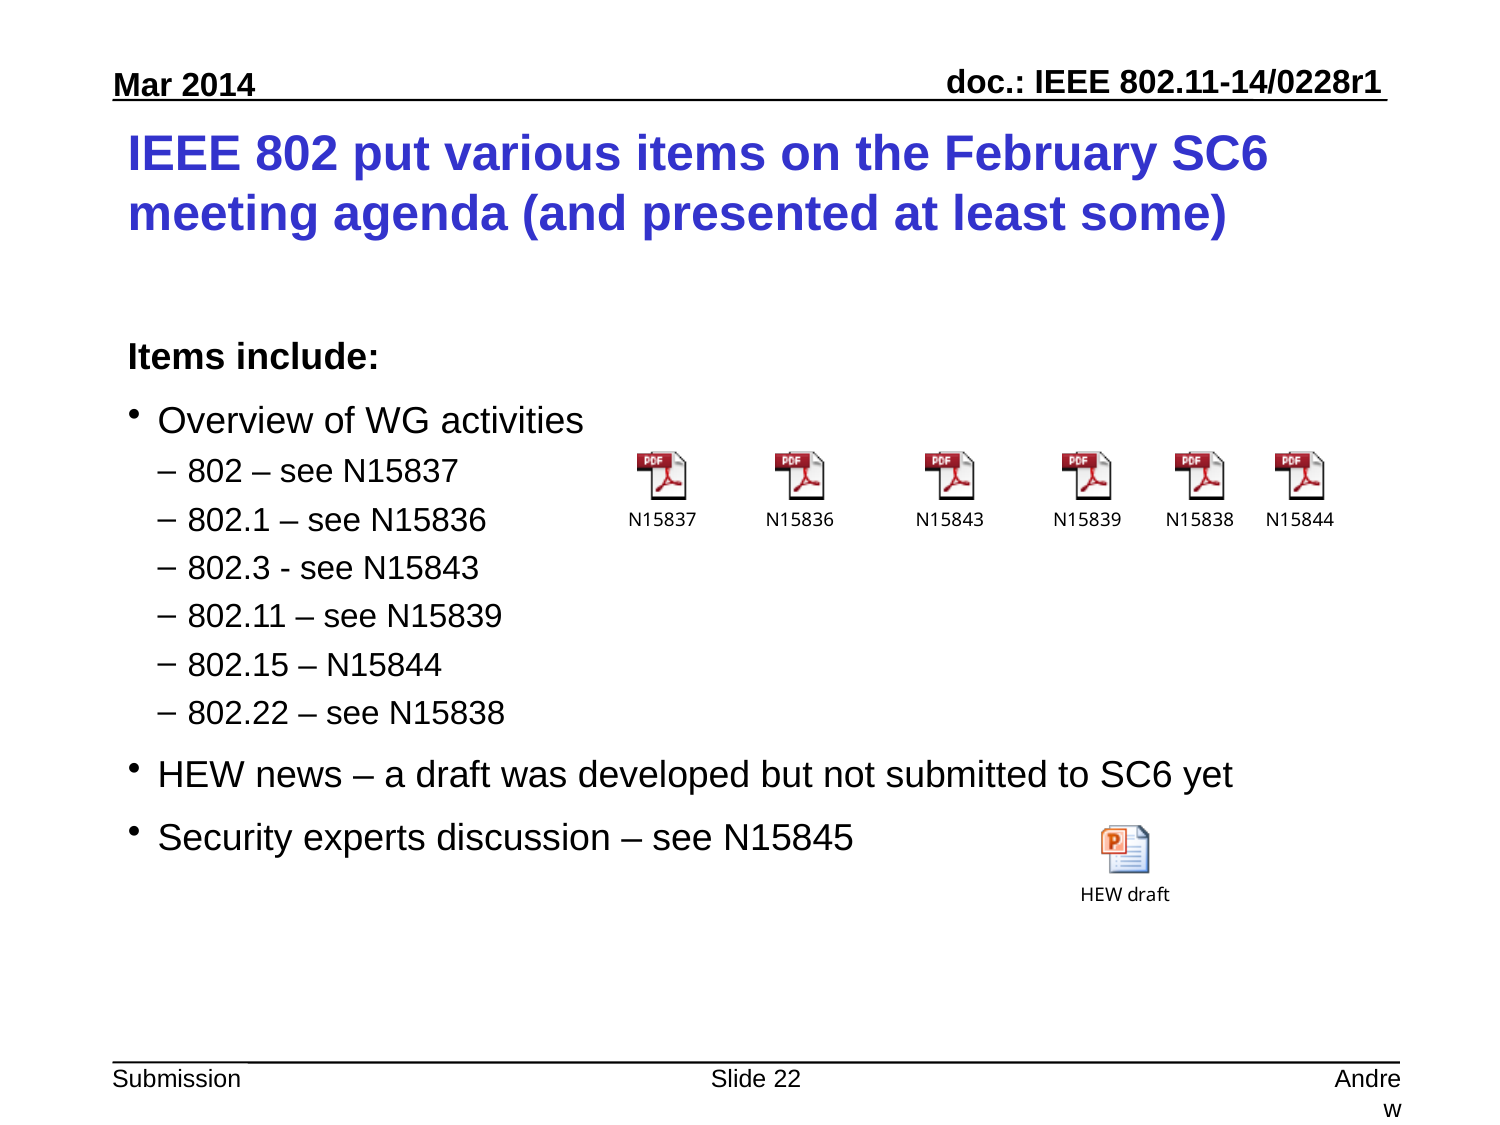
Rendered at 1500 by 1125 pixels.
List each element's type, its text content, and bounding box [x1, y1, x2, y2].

slide_number Slide 22 [709, 1061, 803, 1093]
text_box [1049, 824, 1201, 952]
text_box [874, 449, 1011, 577]
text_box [1224, 449, 1376, 577]
title IEEE 802 put various items on the February SC6 meeting agenda (and presented at least some) [112, 112, 1388, 288]
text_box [738, 449, 873, 577]
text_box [1012, 449, 1123, 577]
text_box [1124, 449, 1223, 577]
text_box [587, 449, 738, 577]
footer Andrew Myles, Cisco [1320, 1061, 1402, 1093]
list Items include: Overview of WG activities 802 – see N15837 802.1 – see N15836 802.3 - see N15843 802.11 – see N15839 802.15 – N15844 802.22 – see N15838 HEW news – a draft was developed but not submitted to SC6 yet Security experts discussion – see N15845 [112, 324, 1388, 1000]
